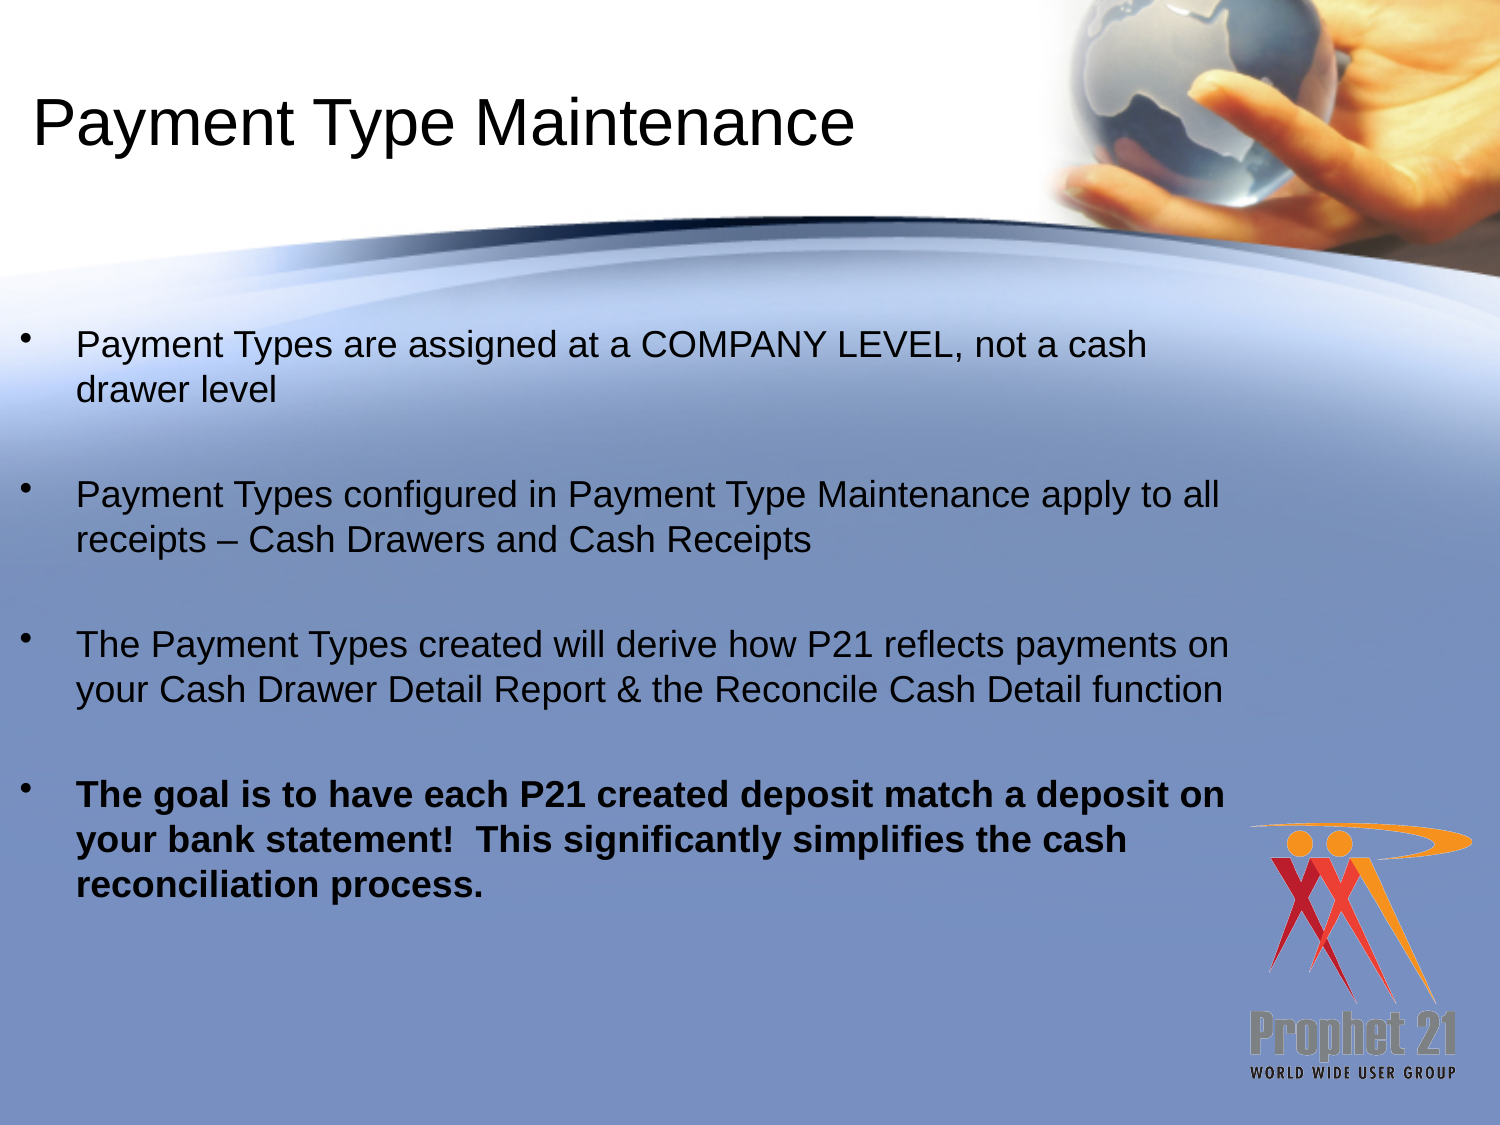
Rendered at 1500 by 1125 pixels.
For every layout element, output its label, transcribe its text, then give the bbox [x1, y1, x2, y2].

picture [0, 0, 1500, 1125]
title Payment Type Maintenance [17, 24, 1068, 213]
list Payment Types are assigned at a COMPANY LEVEL, not a cash drawer level Payment Types configured in Payment Type Maintenance apply to all receipts – Cash Drawers and Cash Receipts The Payment Types created will derive how P21 reflects payments on your Cash Drawer Detail Report & the Reconcile Cash Detail function The goal is to have each P21 created deposit match a deposit on your bank statement! This significantly simplifies the cash reconciliation process. [4, 312, 1281, 988]
